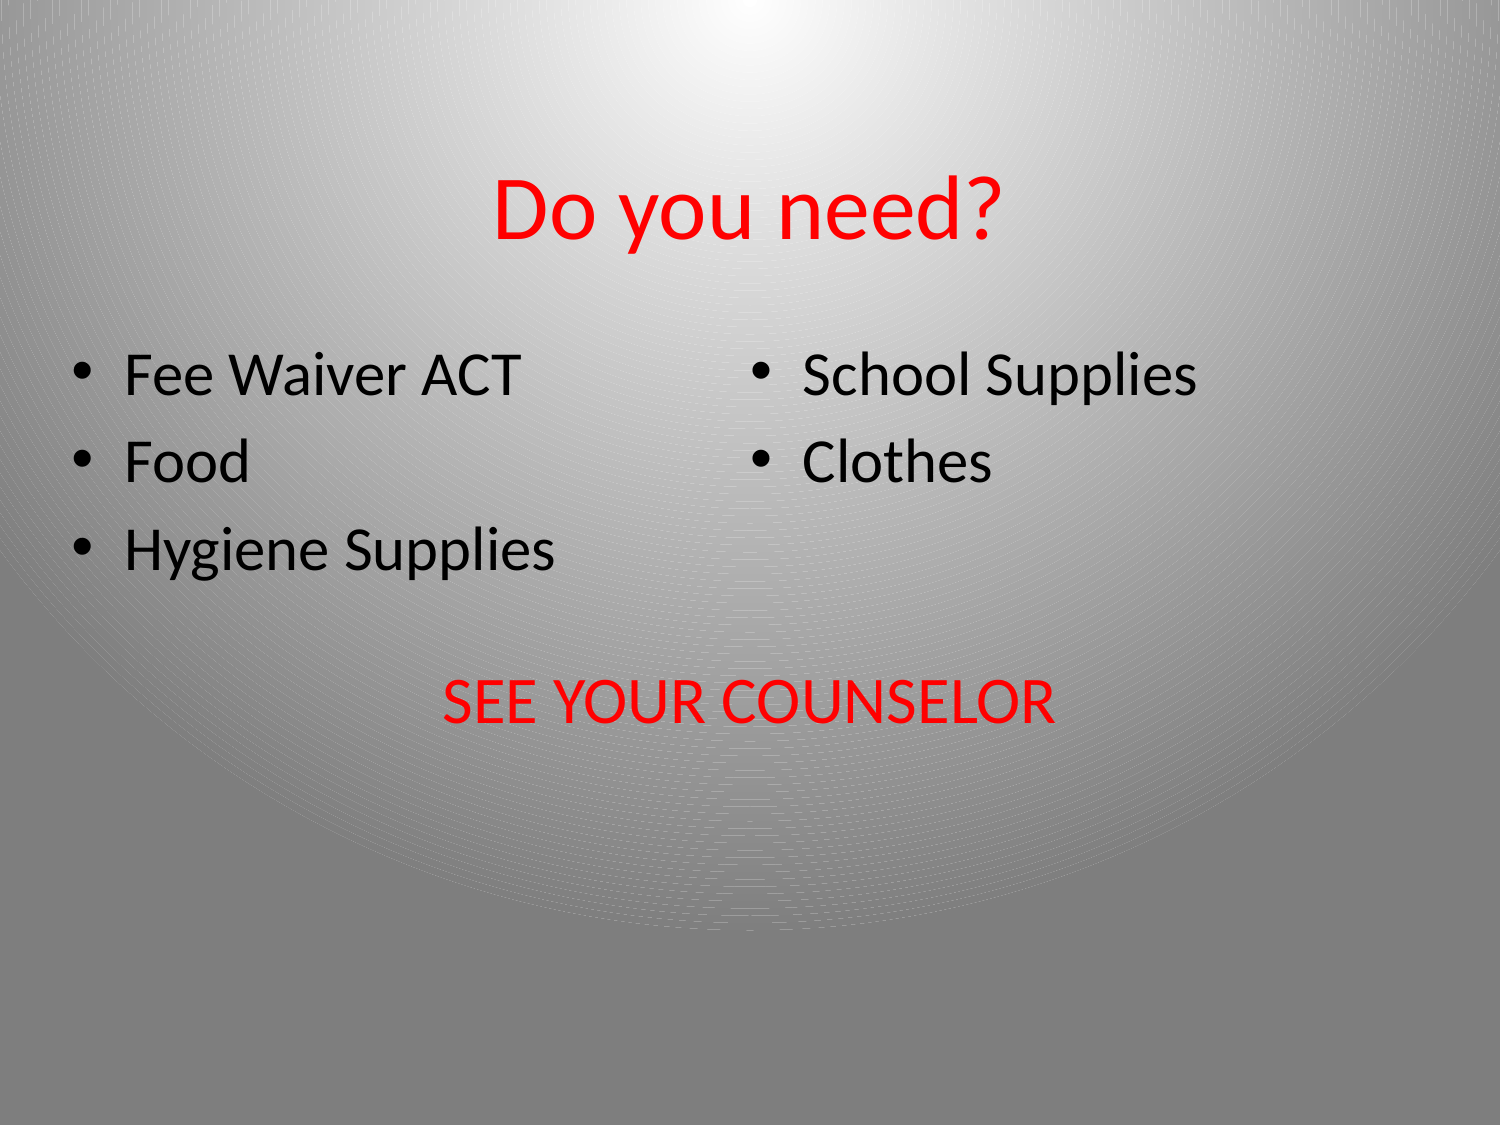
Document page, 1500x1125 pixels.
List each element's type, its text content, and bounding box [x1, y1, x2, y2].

title Do you need? [75, 108, 1425, 297]
list Fee Waiver ACT Food Hygiene Supplies School Supplies Clothes [56, 324, 1444, 593]
text_box SEE YOUR COUNSELOR [262, 649, 1238, 745]
